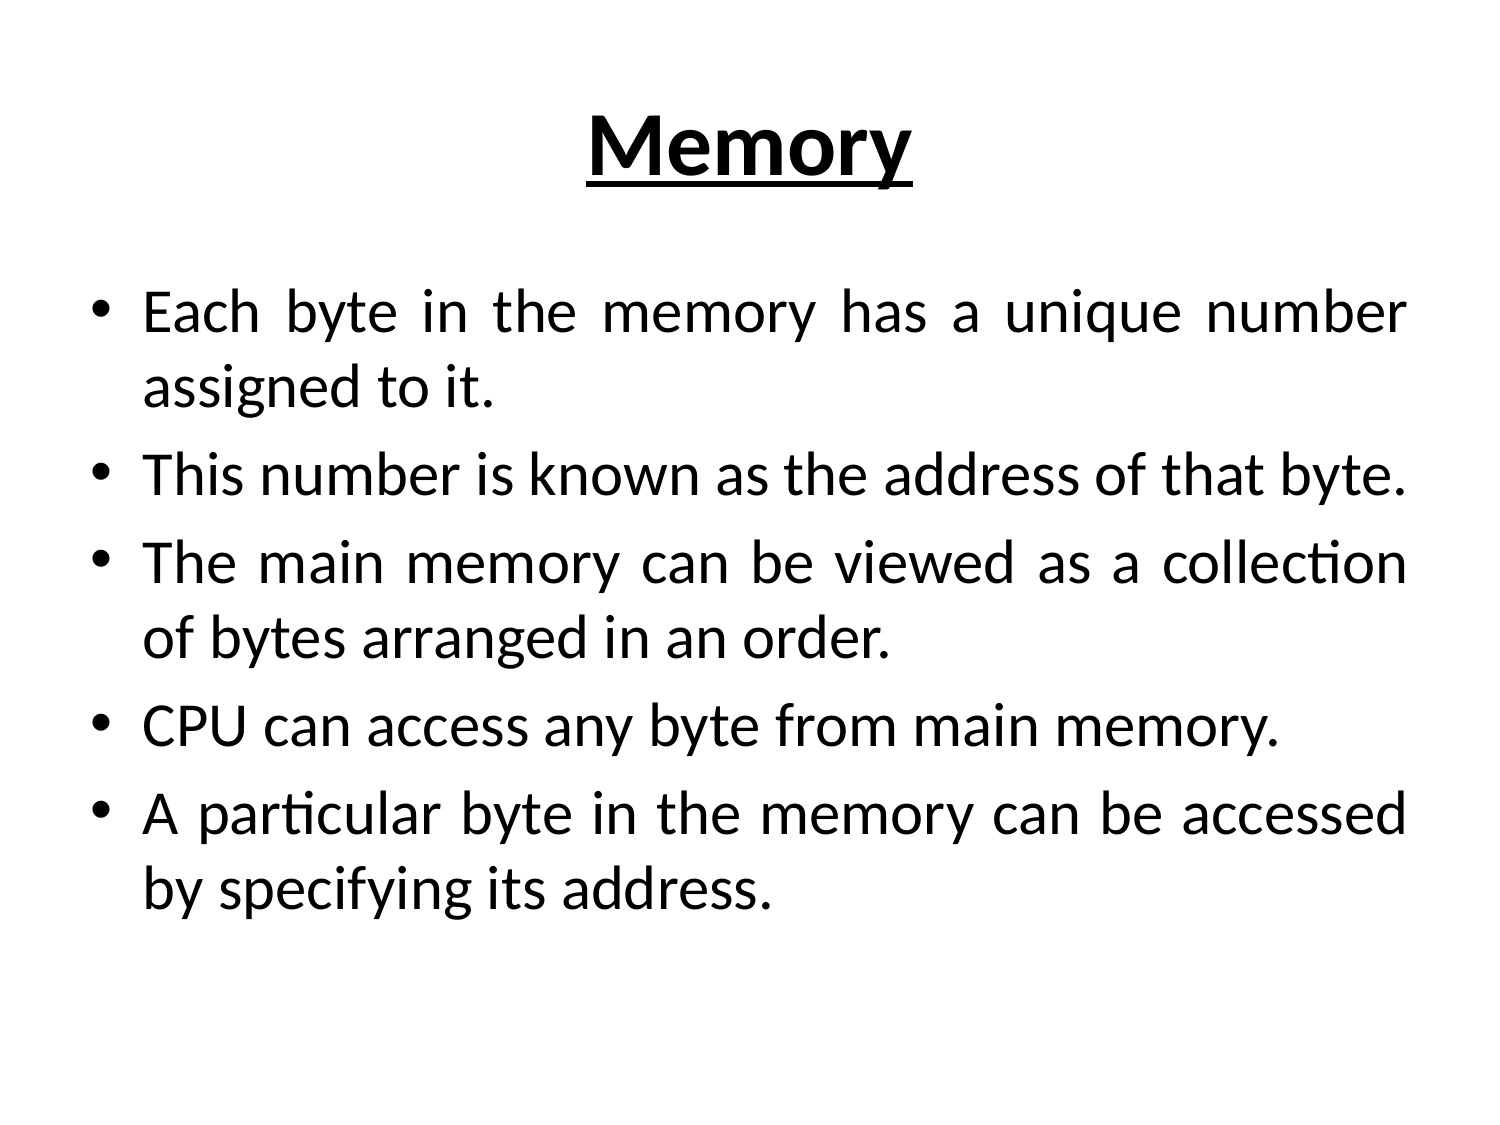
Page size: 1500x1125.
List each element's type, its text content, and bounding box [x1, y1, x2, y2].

list Each byte in the memory has a unique number assigned to it. This number is known as the address of that byte. The main memory can be viewed as a collection of bytes arranged in an order. CPU can access any byte from main memory. A particular byte in the memory can be accessed by specifying its address. [75, 262, 1425, 1005]
title Memory [75, 45, 1425, 233]
